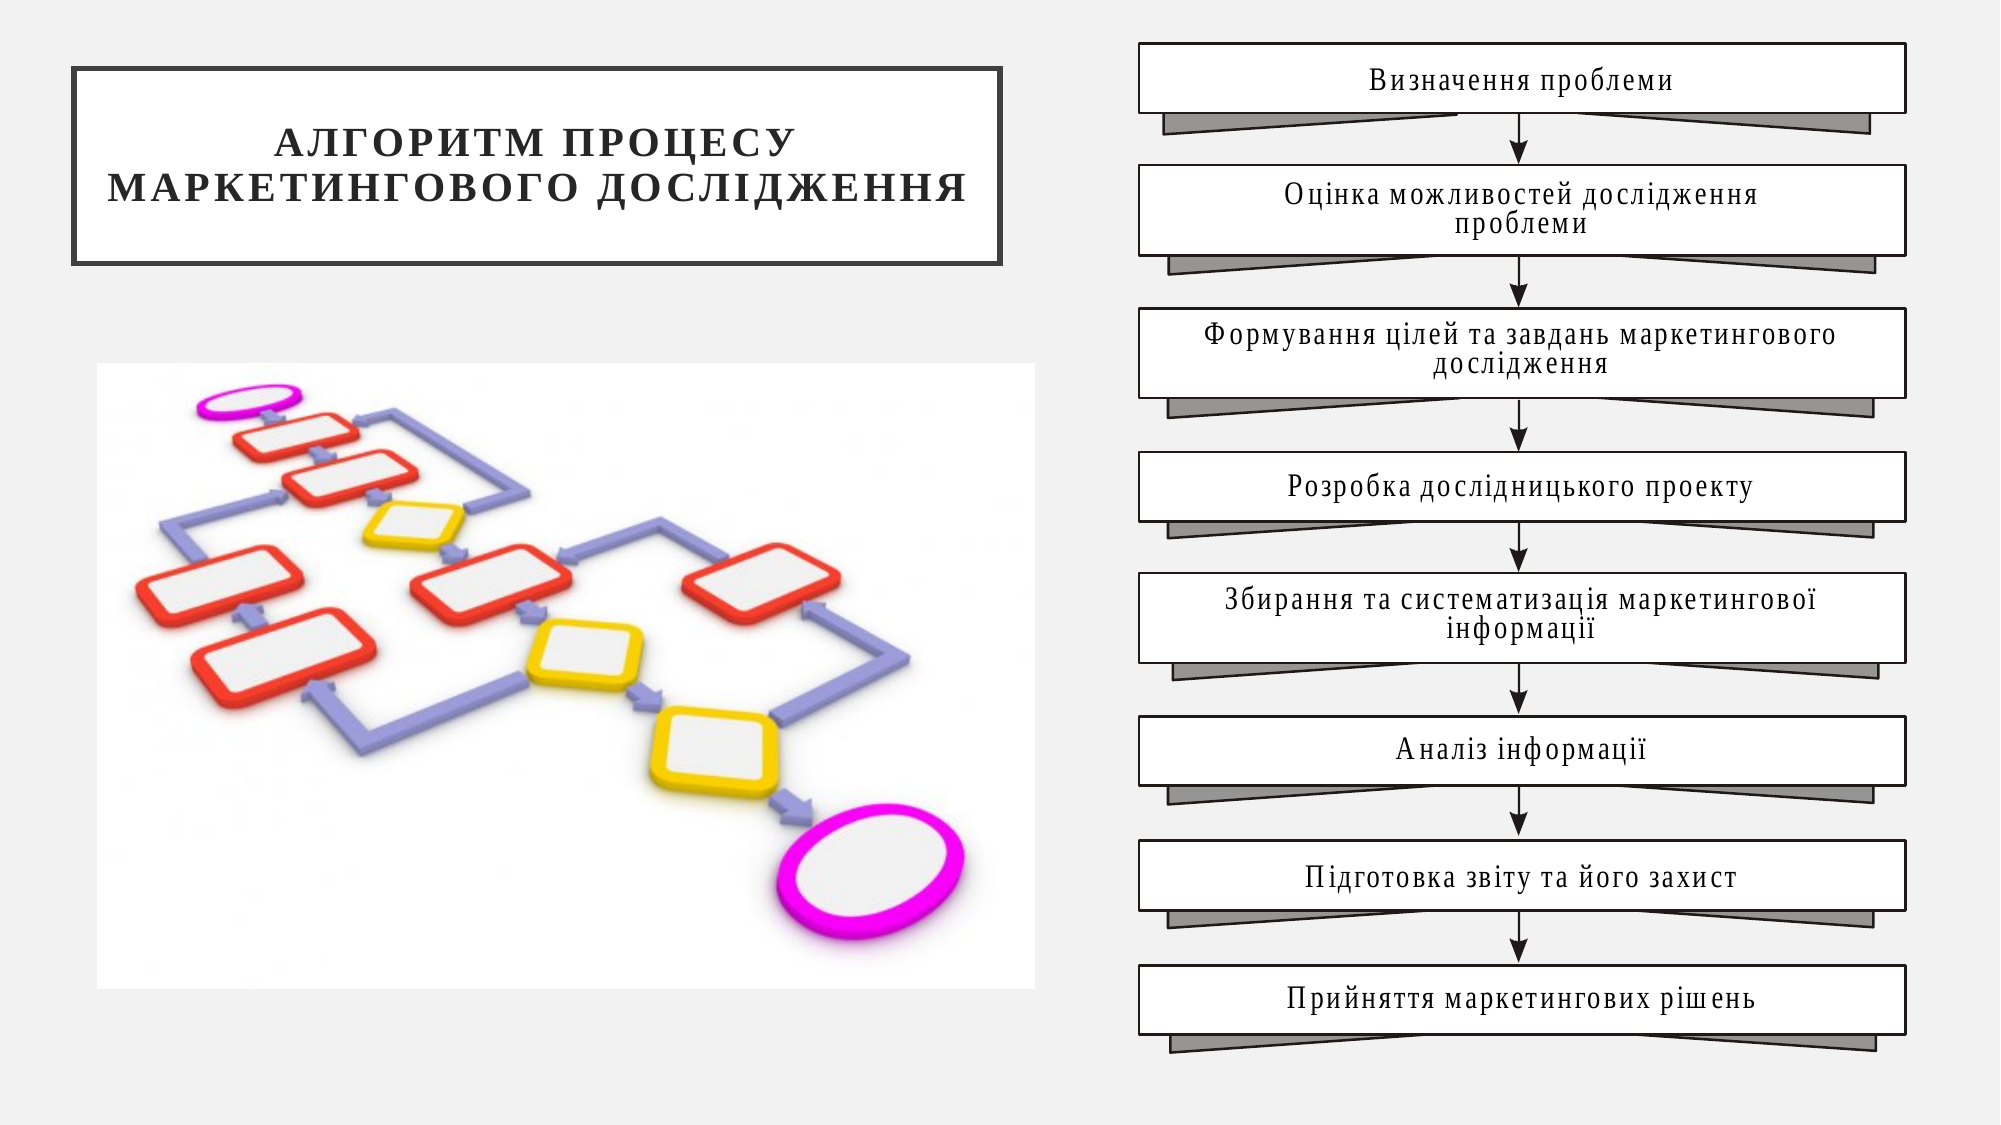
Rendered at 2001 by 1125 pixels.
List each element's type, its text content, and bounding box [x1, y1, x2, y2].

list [1134, 38, 1910, 1057]
title Алгоритм процесу маркетингового дослідження [71, 66, 1003, 266]
picture [97, 363, 1035, 989]
